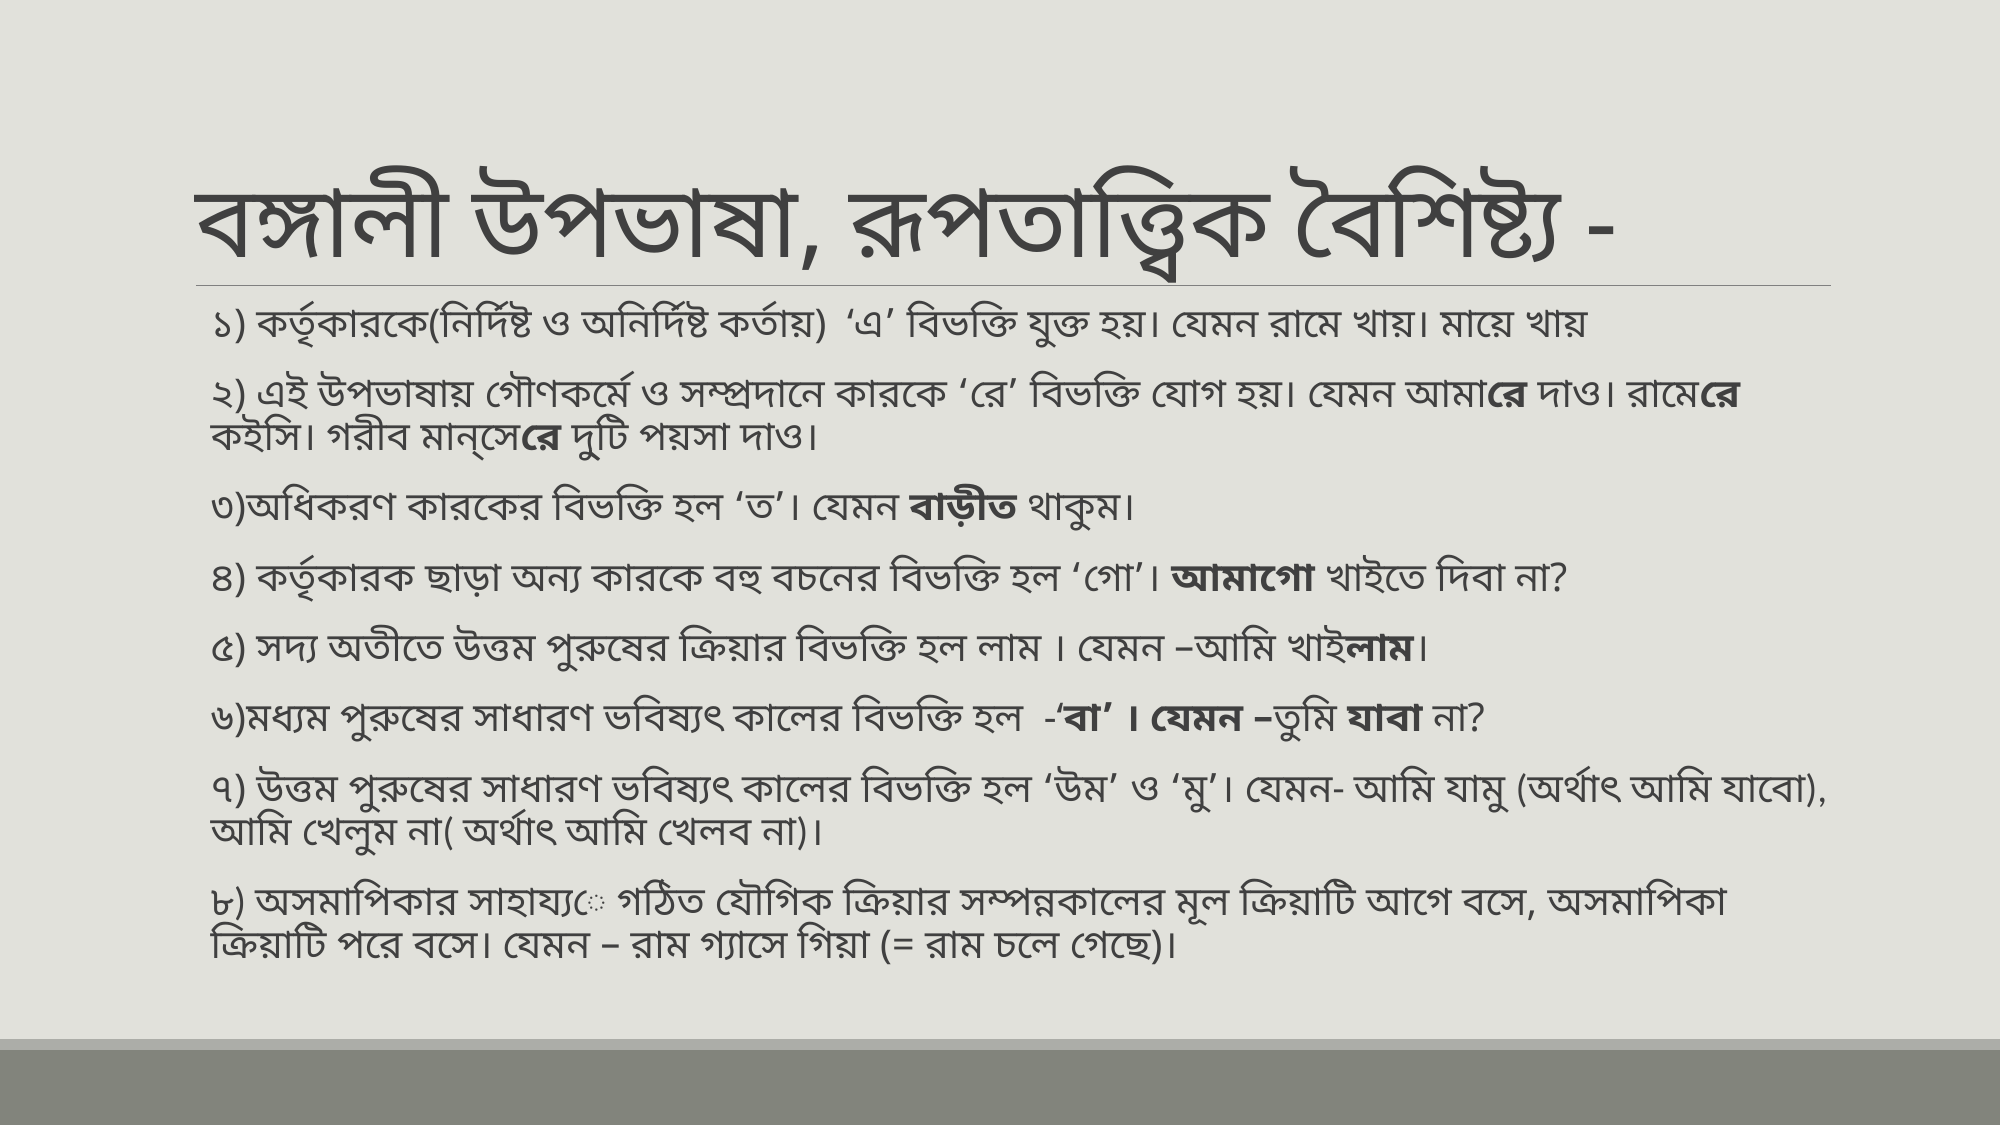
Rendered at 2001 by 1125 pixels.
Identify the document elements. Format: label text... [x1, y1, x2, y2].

title বঙ্গালী উপভাষা, রূপতাত্ত্বিক বৈশিষ্ট্য - [180, 47, 1830, 285]
list ১) কর্তৃকারকে(নির্দিষ্ট ও অনির্দিষ্ট কর্তায়) ‘এ’ বিভক্তি যুক্ত হয়। যেমন রামে খায়। মায়ে খায় ২) এই উপভাষায় গৌণকর্মে ও সম্প্রদানে কারকে ‘রে’ বিভক্তি যোগ হয়। যেমন আমারে দাও। রামেরে কইসি। গরীব মান্‌সেরে দু্টি পয়সা দাও। ৩)অধিকরণ কারকের বিভক্তি হল ‘ত’। যেমন বাড়ীত থাকুম। ৪) কর্তৃকারক ছাড়া অন্য কারকে বহু বচনের বিভক্তি হল ‘গো’। আমাগো খাইতে দিবা না? ৫) সদ্য অতীতে উত্তম পুরুষের ক্রিয়ার বিভক্তি হল লাম । যেমন –আমি খাইলাম। ৬)মধ্যম পুরুষের সাধারণ ভবিষ্যৎ কালের বিভক্তি হল -‘বা’ । যেমন –তুমি যাবা না? ৭) উত্তম পুরুষের সাধারণ ভবিষ্যৎ কালের বিভক্তি হল ‘উম’ ও ‘মু’। যেমন- আমি যামু (অর্থাৎ আমি যাবো), আমি খেলুম না( অর্থাৎ আমি খেলব না)। ৮) অসমাপিকার সাহায্যে গঠিত যৌগিক ক্রিয়ার সম্পন্নকালের মূল ক্রিয়াটি আগে বসে, অসমাপিকা ক্রিয়াটি পরে বসে। যেমন – রাম গ্যাসে গিয়া (= রাম চলে গেছে)। [196, 295, 1847, 977]
